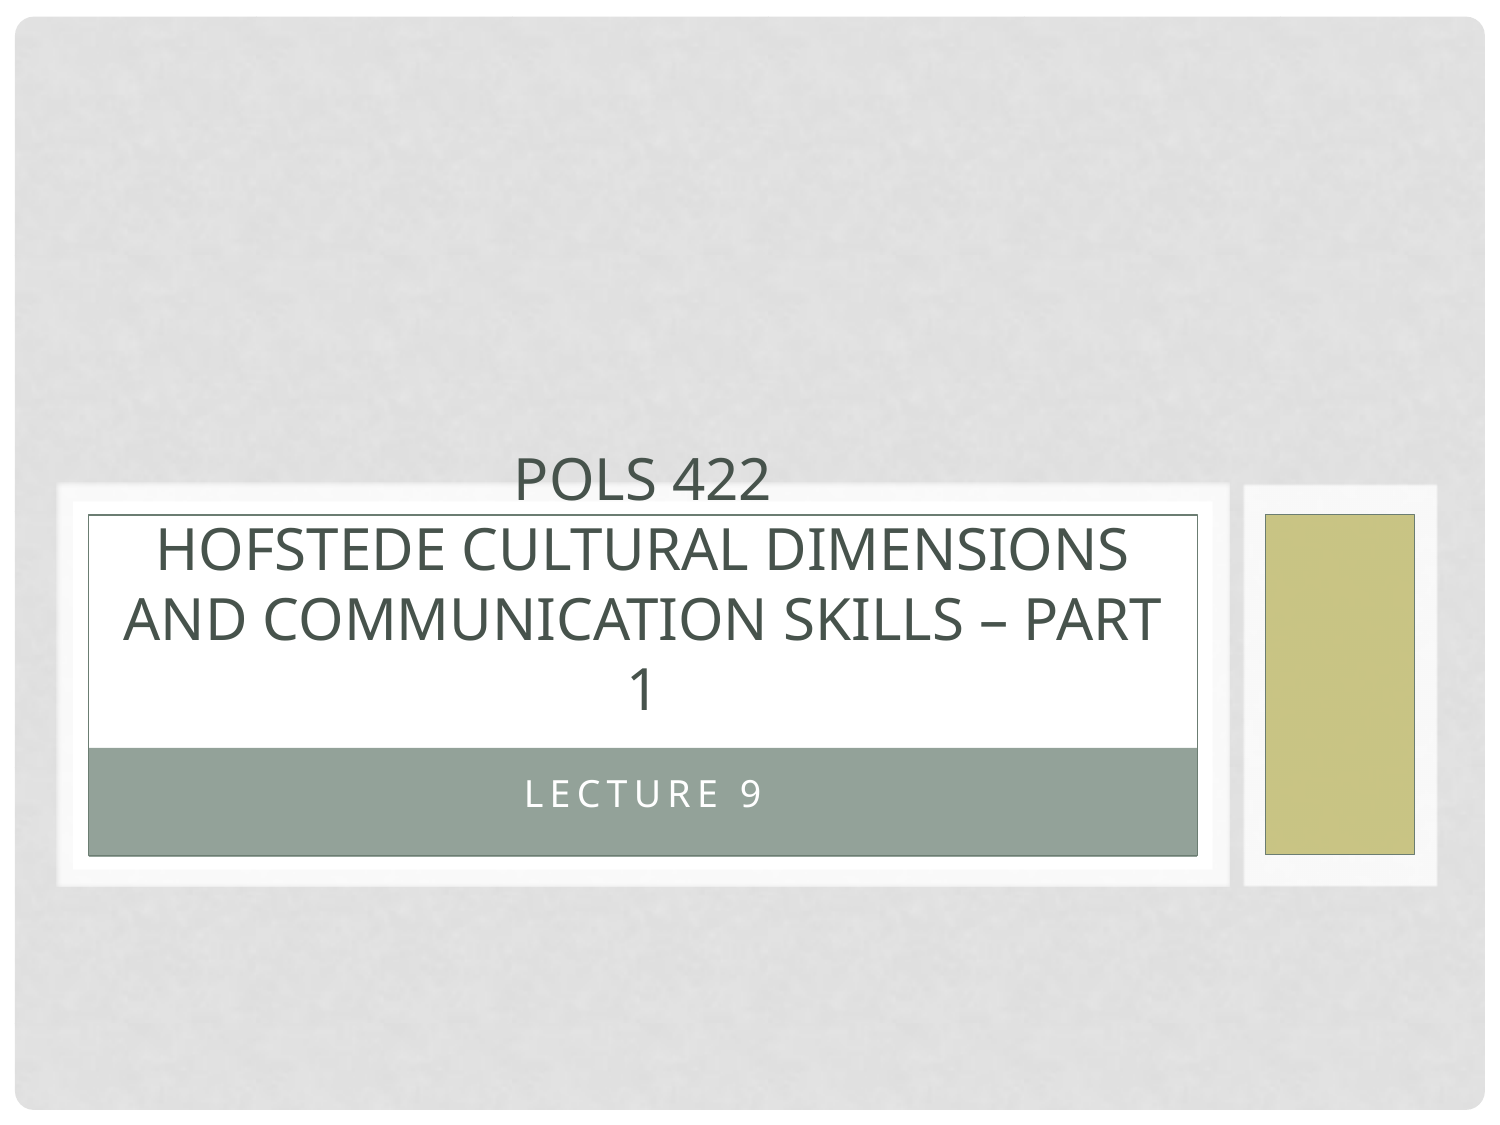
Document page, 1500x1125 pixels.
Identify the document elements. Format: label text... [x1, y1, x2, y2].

title POLS 422 HoFSTEDE CULTURAL DIMENSIONS and communication skills – part 1 [99, 529, 1187, 730]
subtitle Lecture 9 [105, 762, 1181, 838]
